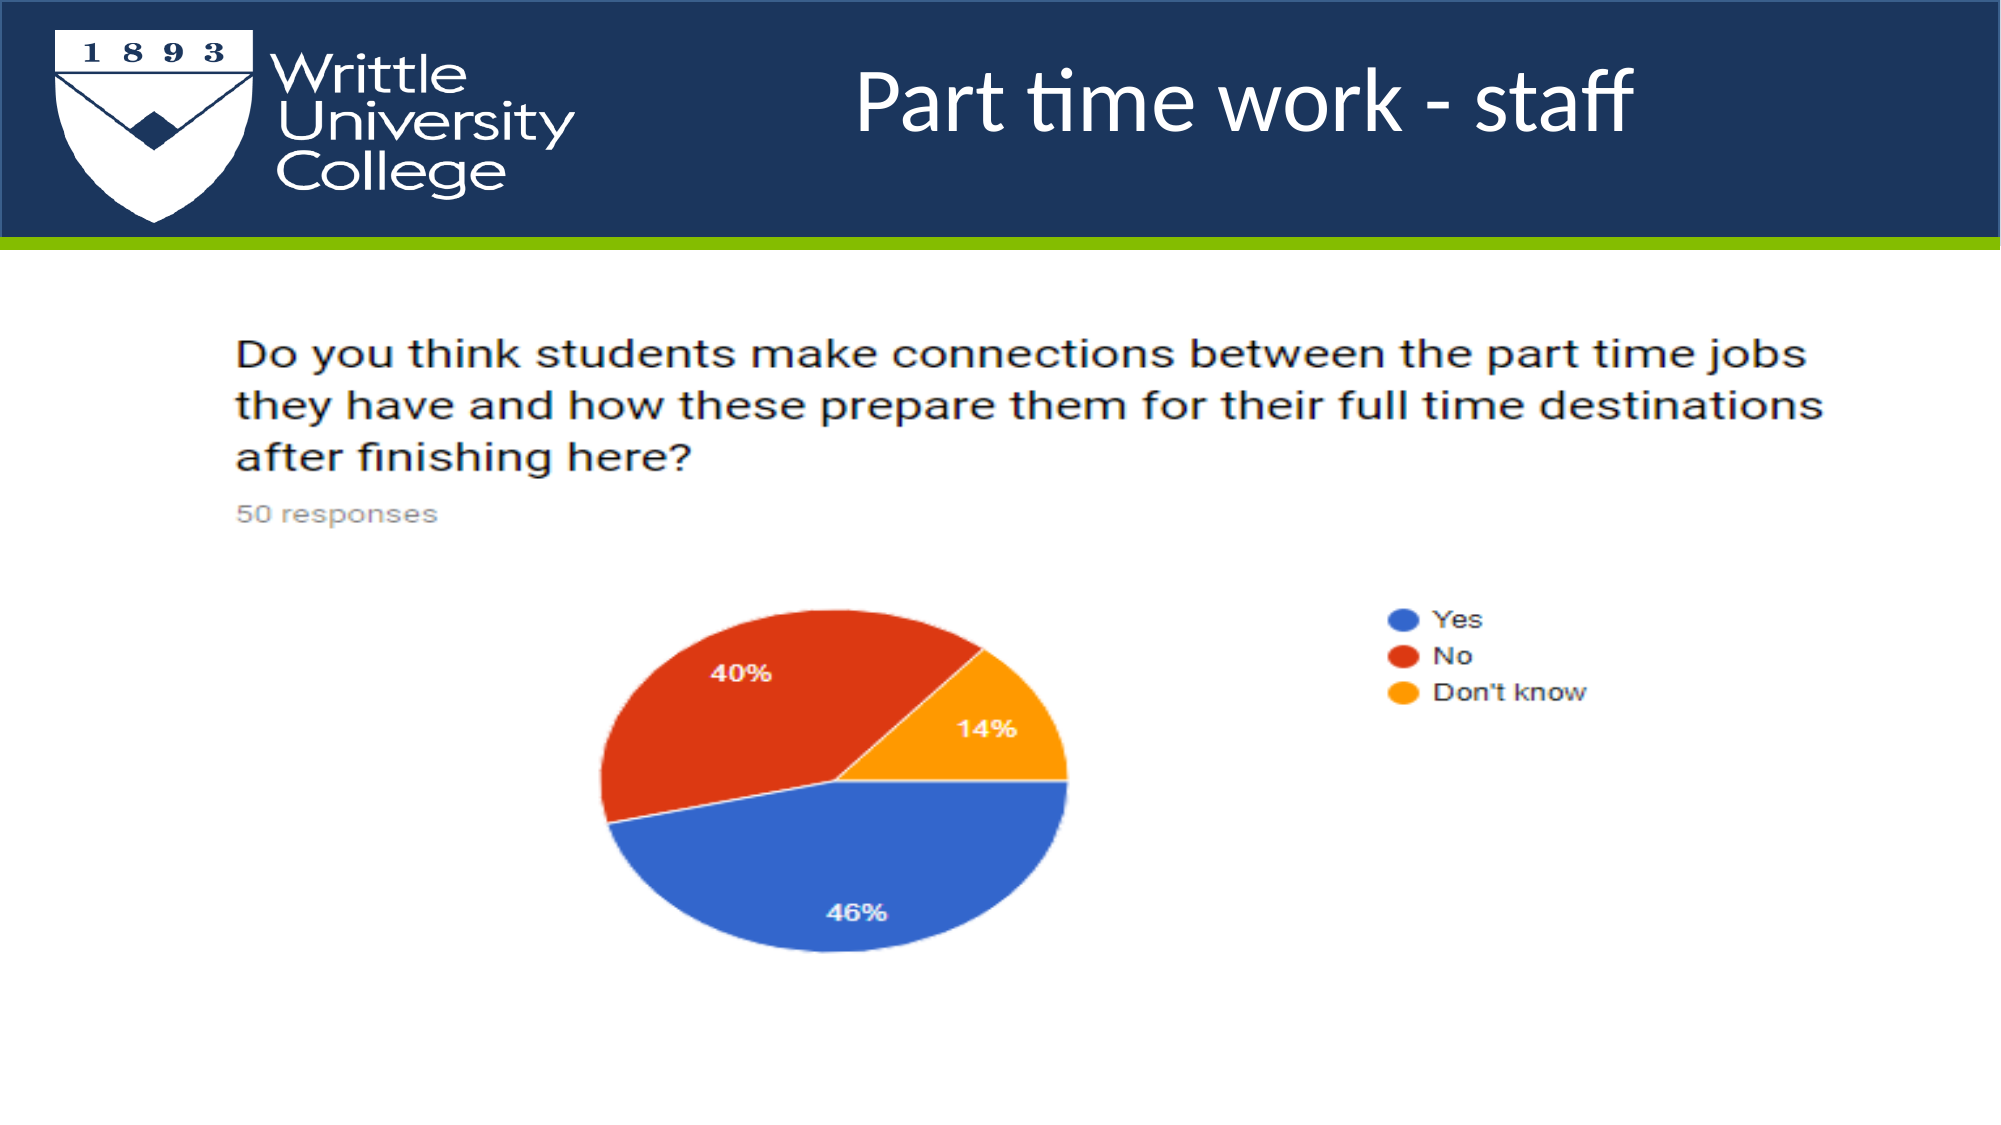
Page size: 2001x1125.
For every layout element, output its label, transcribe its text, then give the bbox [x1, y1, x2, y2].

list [199, 320, 1859, 1088]
picture [55, 30, 575, 223]
title Part time work - staff [590, 32, 1900, 220]
